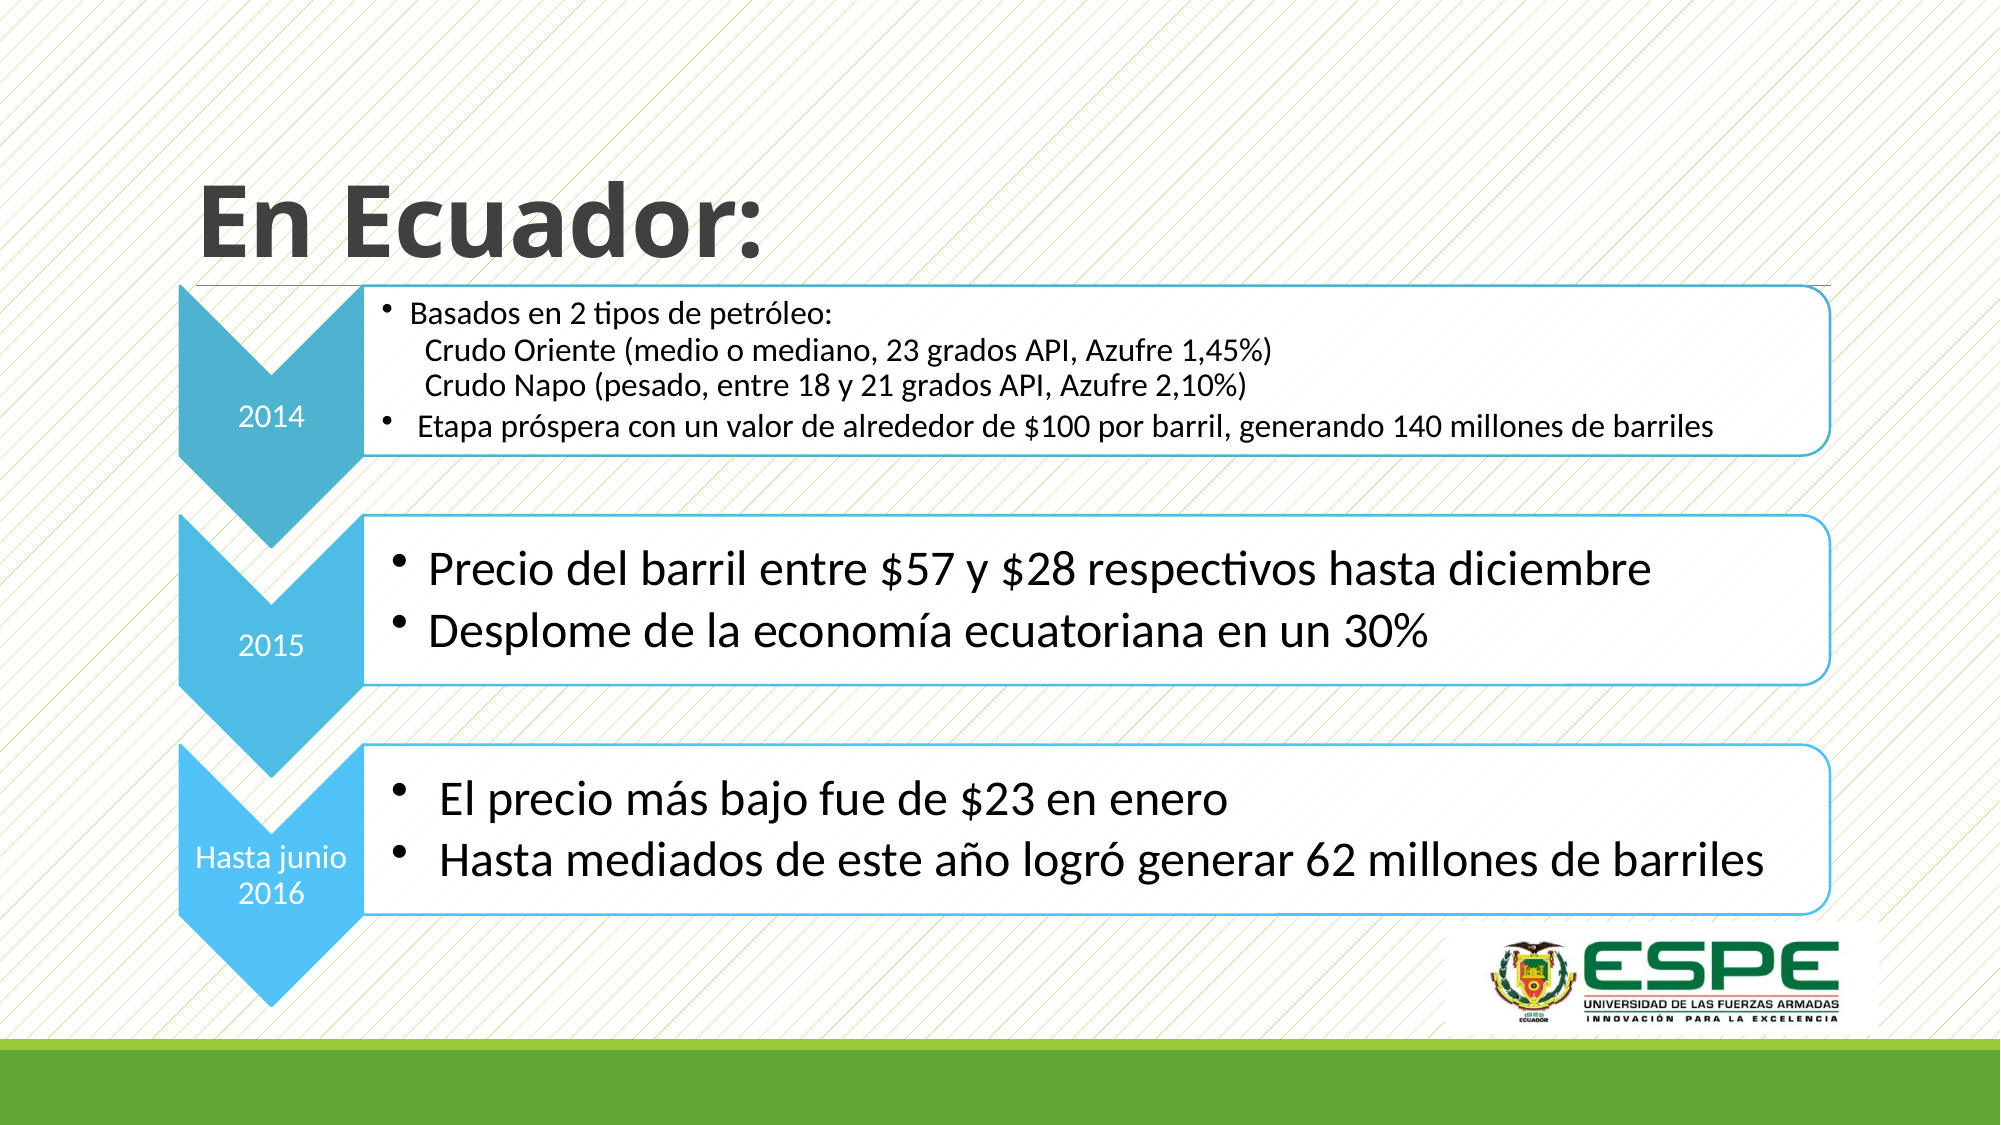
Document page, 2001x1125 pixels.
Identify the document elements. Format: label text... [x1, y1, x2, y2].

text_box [179, 284, 1831, 1008]
picture [1444, 921, 1879, 1035]
title En Ecuador: [180, 47, 1830, 284]
